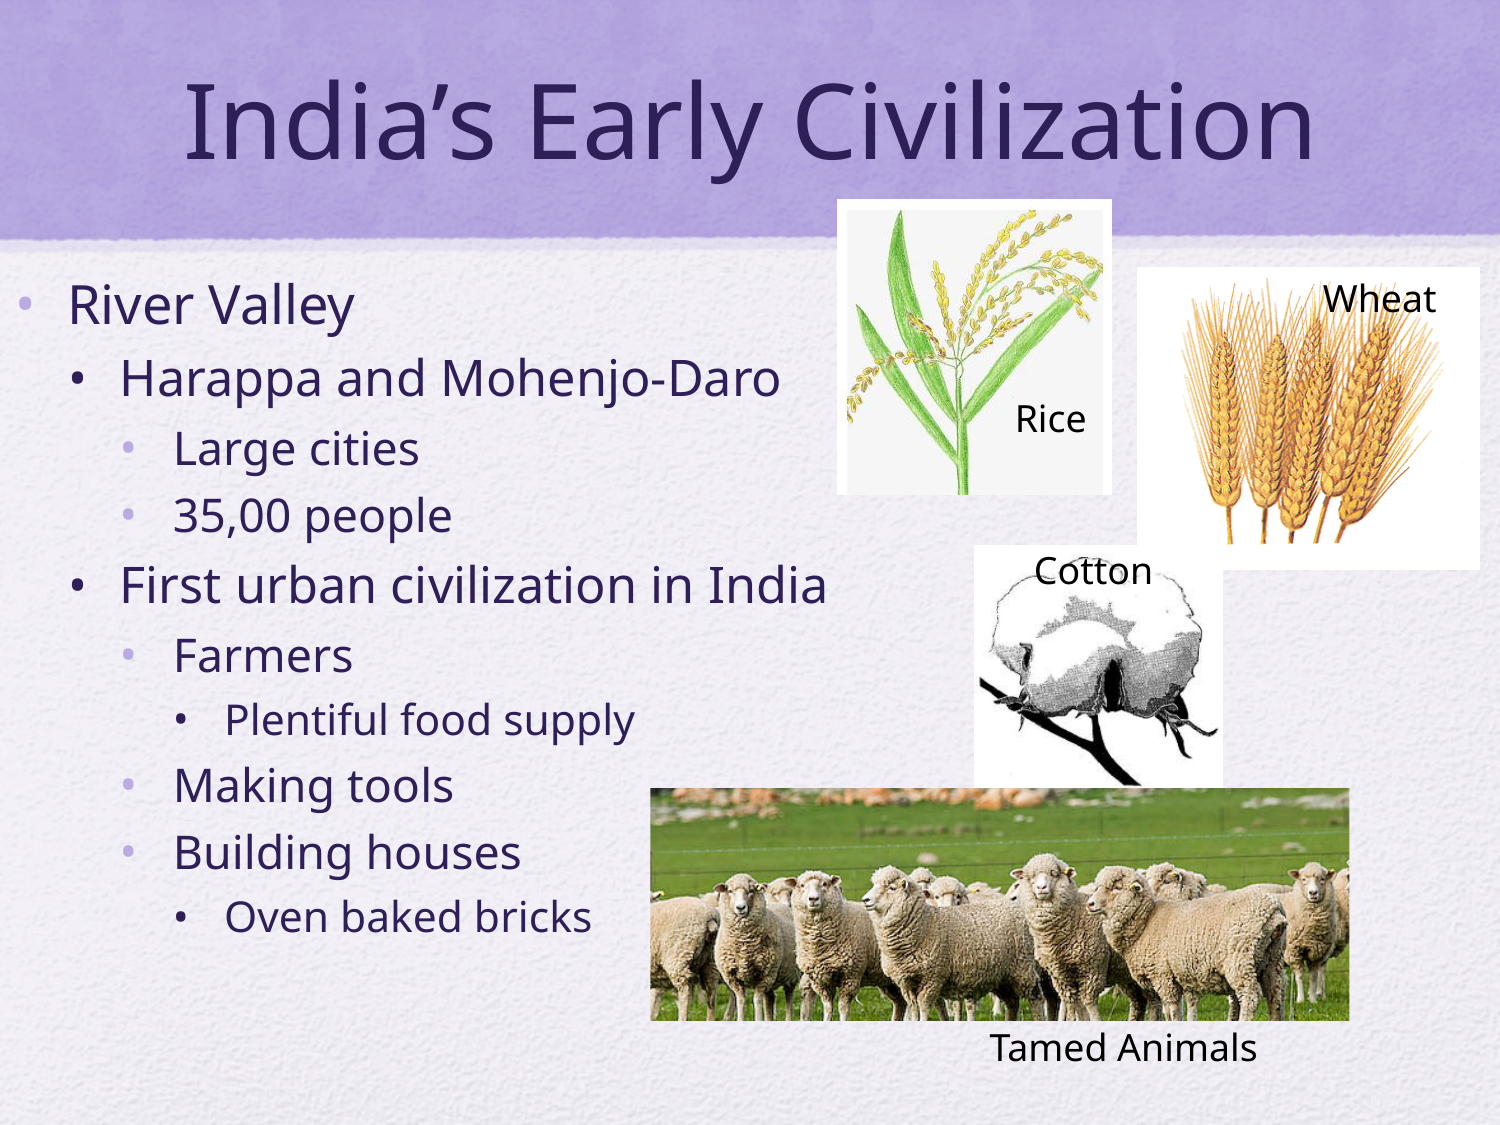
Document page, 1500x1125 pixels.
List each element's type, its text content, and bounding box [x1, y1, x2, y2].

picture [0, 196, 1500, 1125]
text_box Tamed Animals [974, 1016, 1423, 1076]
list River Valley Harappa and Mohenjo-Daro Large cities 35,00 people First urban civilization in India Farmers Plentiful food supply Making tools Building houses Oven baked bricks [0, 262, 850, 1005]
title India’s Early Civilization [129, 6, 1372, 239]
